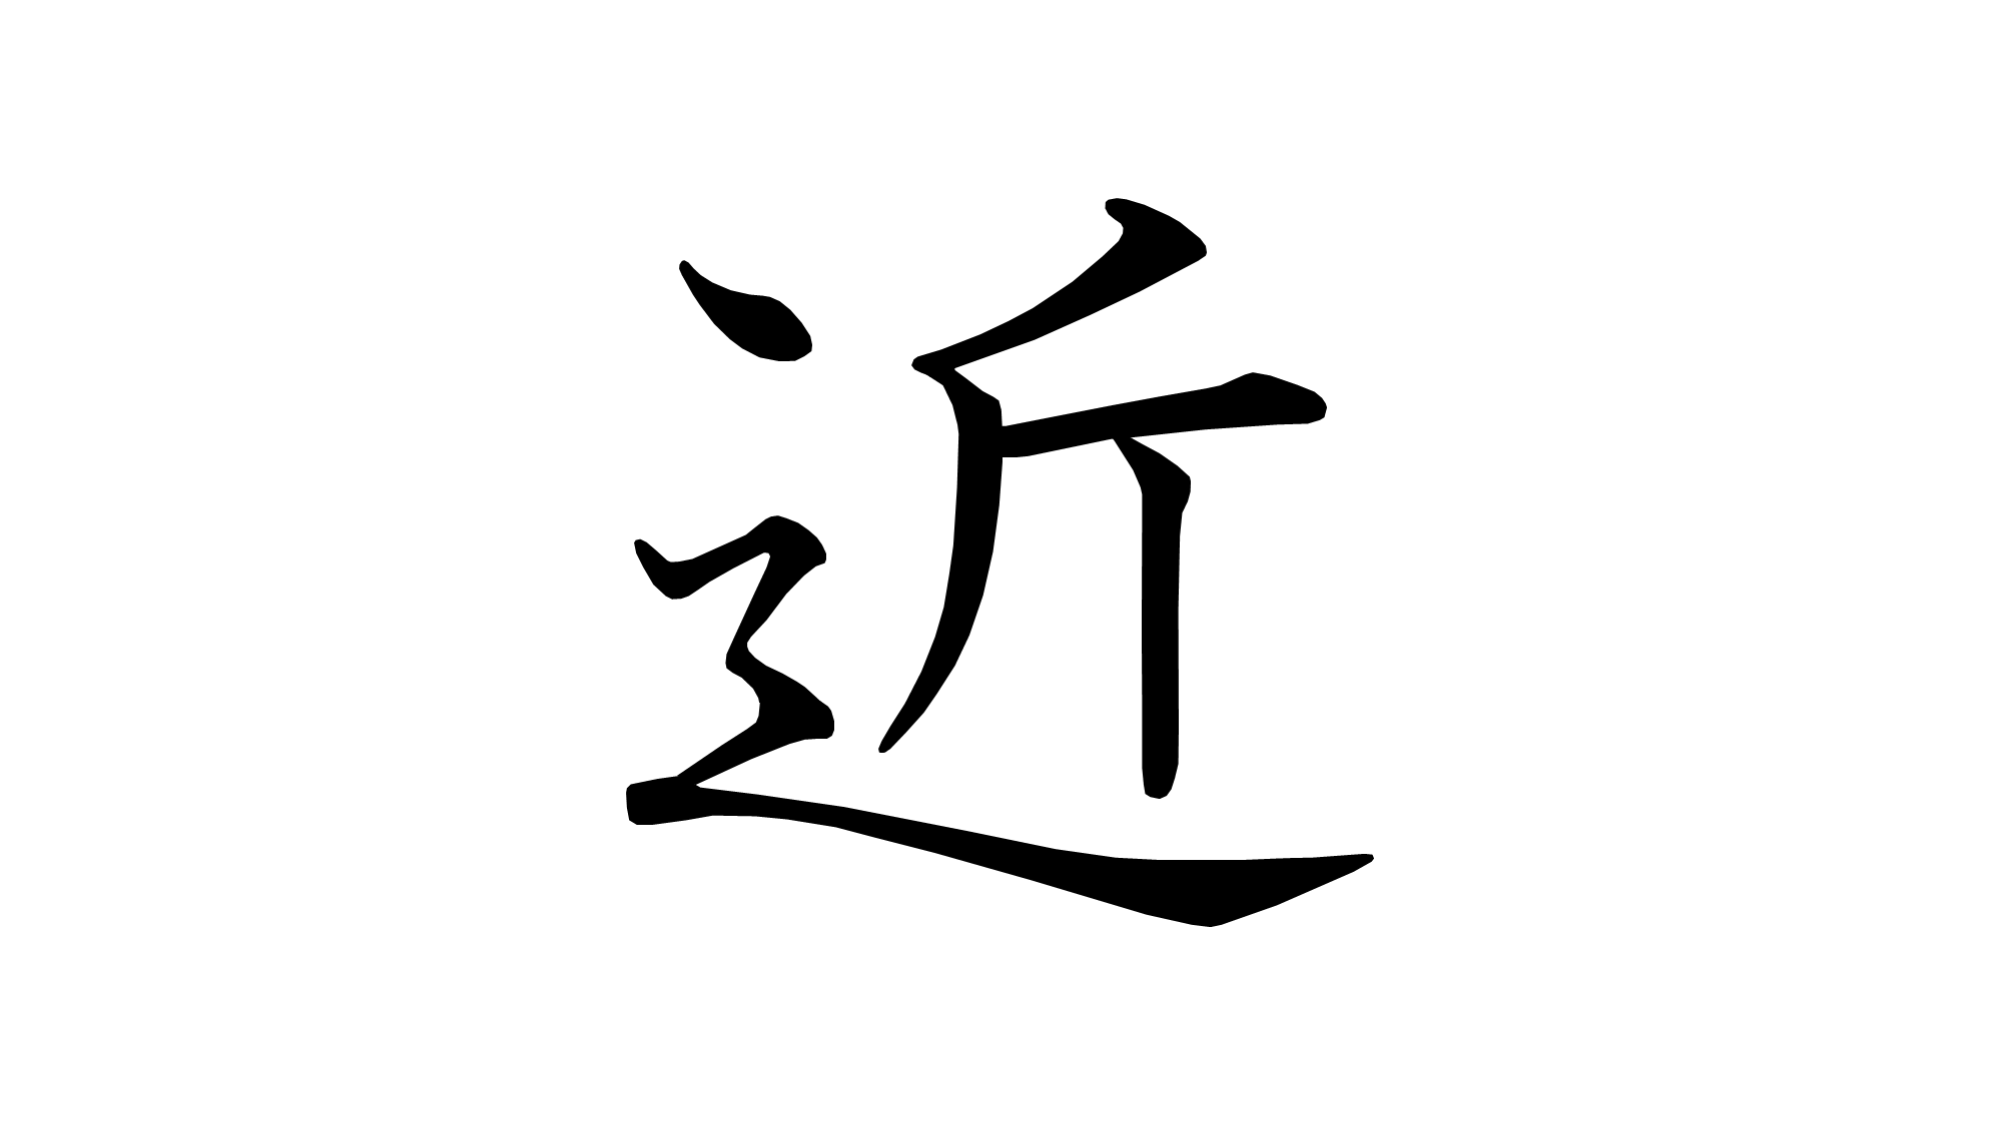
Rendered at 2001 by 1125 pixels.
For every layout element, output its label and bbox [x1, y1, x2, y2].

picture [626, 198, 1374, 927]
